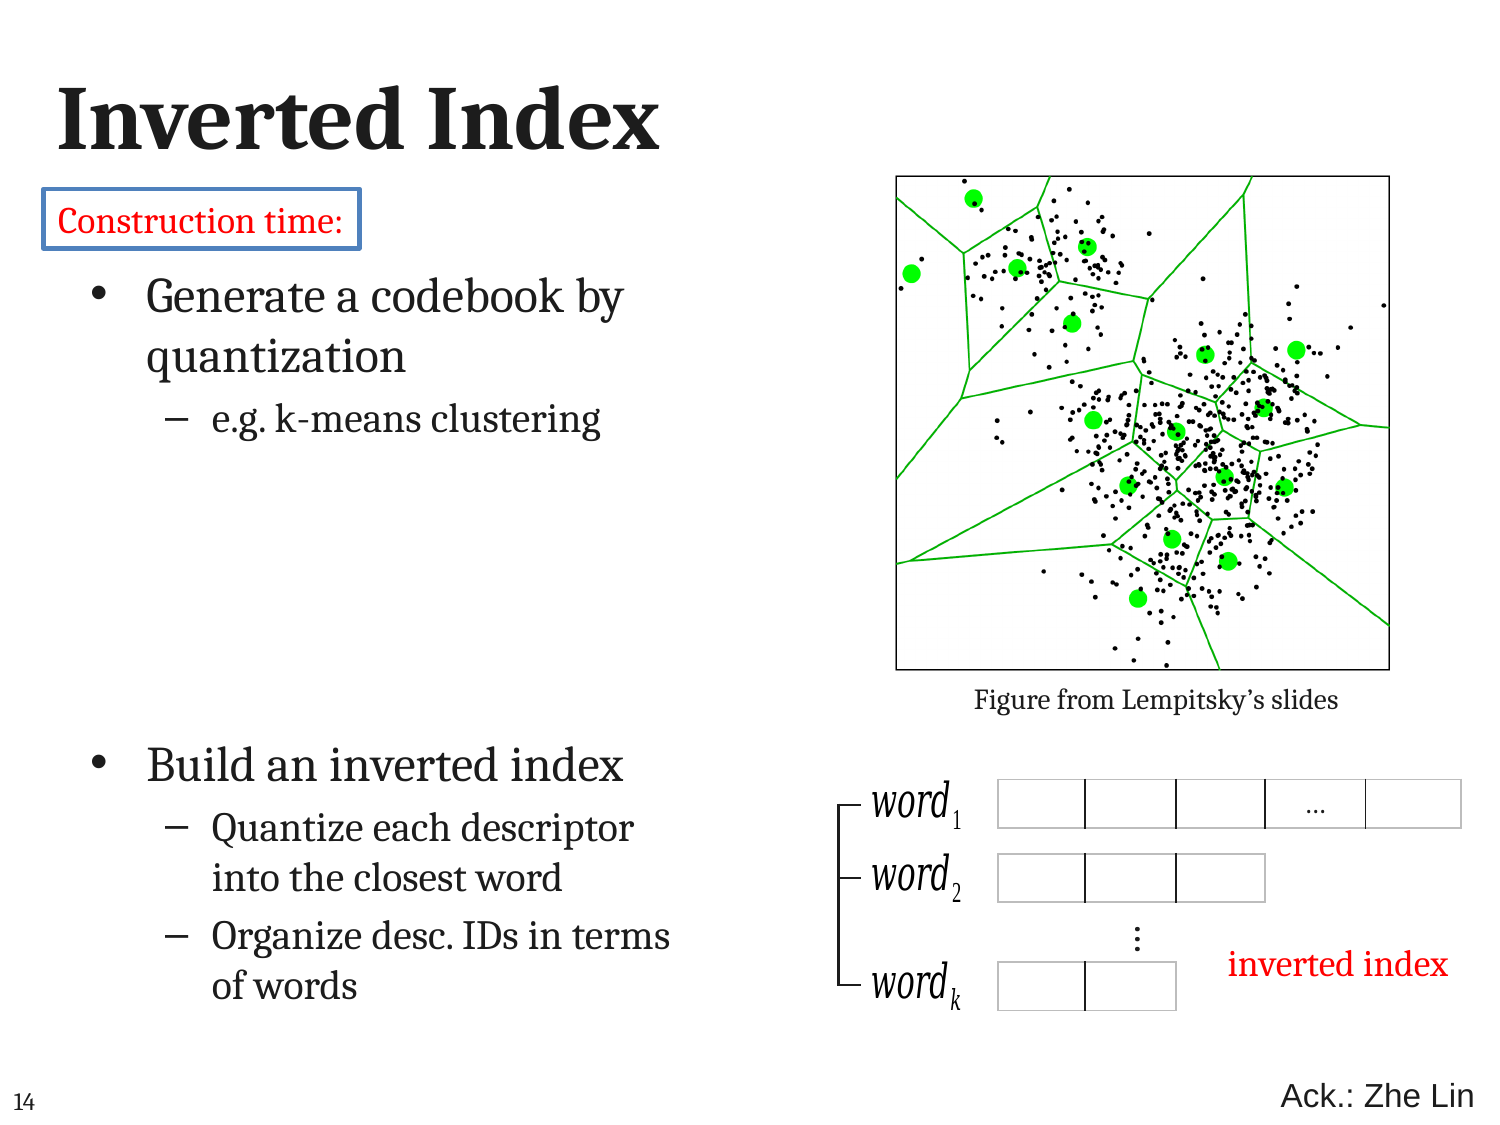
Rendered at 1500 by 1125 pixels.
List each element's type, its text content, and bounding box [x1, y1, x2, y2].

title Inverted Index [41, 19, 1392, 207]
text_box Construction time: [41, 187, 362, 251]
slide_number 14 [0, 1070, 349, 1125]
text_box Ack.: Zhe Lin [1265, 1066, 1491, 1122]
text_box … [1103, 908, 1185, 983]
list Generate a codebook by quantization e.g. k-means clustering Build an inverted index Quantize each descriptor into the closest word Organize desc. IDs in terms of words [75, 255, 714, 1106]
picture [893, 174, 1391, 674]
text_box Figure from Lempitsky’s slides [959, 682, 1355, 723]
text_box inverted index [1212, 931, 1482, 992]
